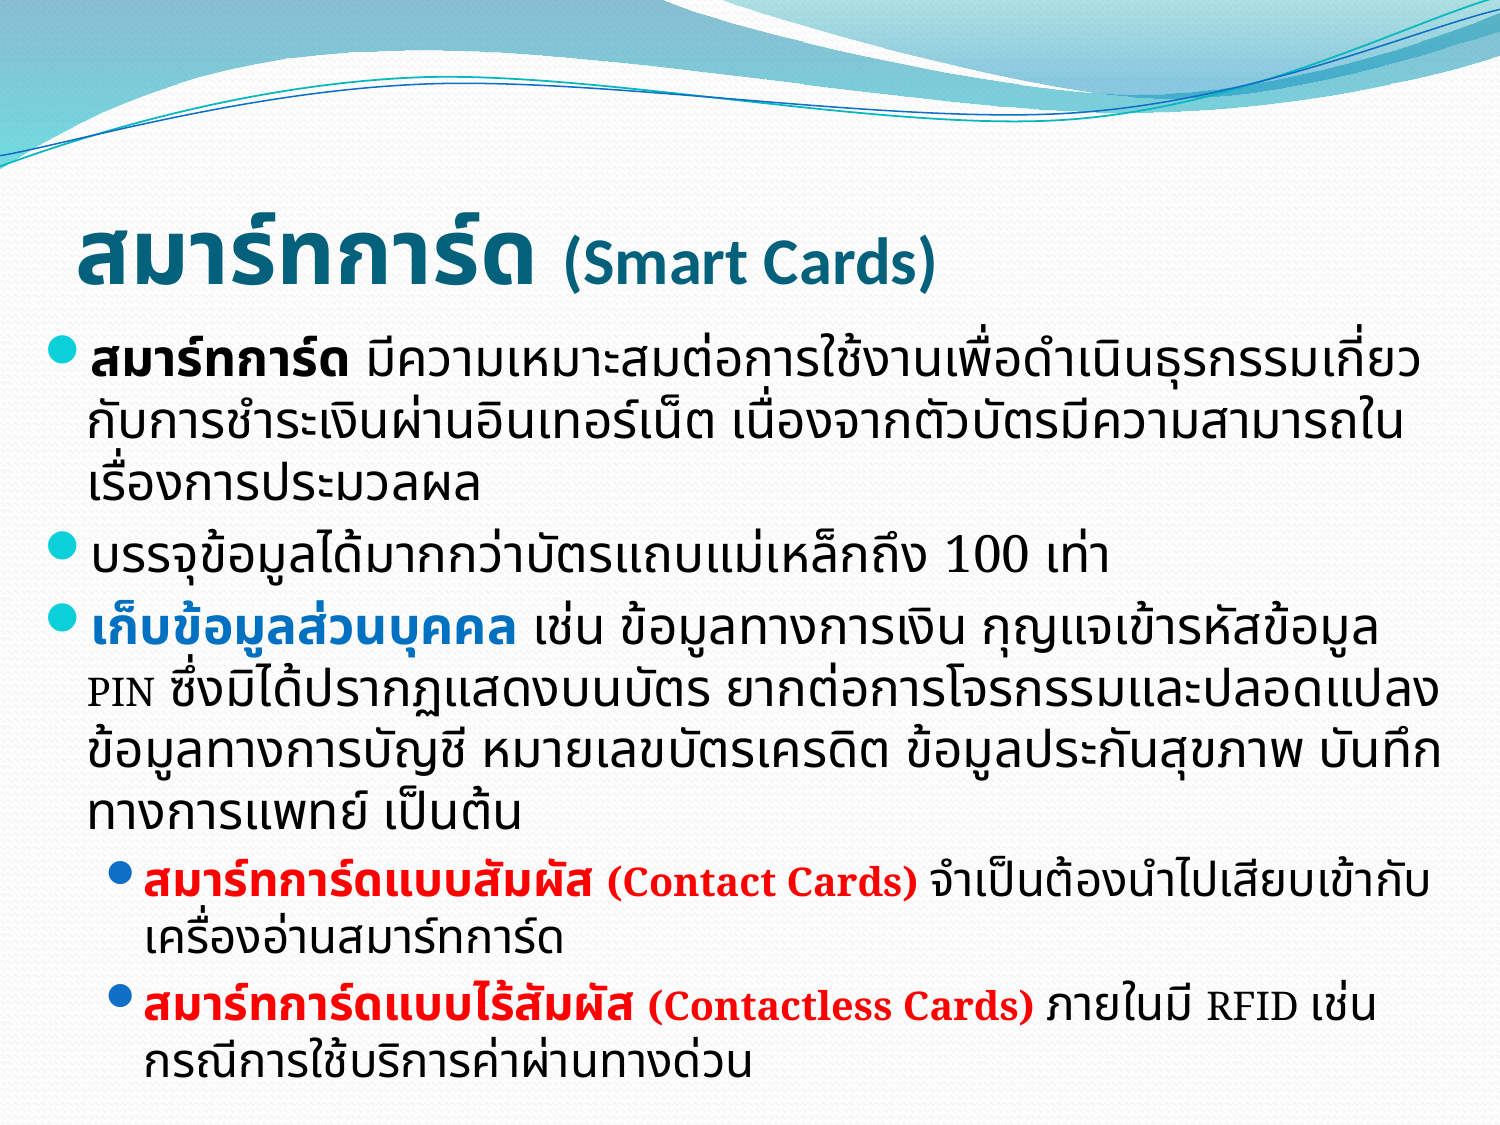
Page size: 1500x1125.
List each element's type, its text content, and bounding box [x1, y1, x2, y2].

title สมาร์ทการ์ด (Smart Cards) [75, 115, 1425, 303]
list สมาร์ทการ์ด มีความเหมาะสมต่อการใช้งานเพื่อดำเนินธุรกรรมเกี่ยวกับการชำระเงินผ่านอินเทอร์เน็ต เนื่องจากตัวบัตรมีความสามารถในเรื่องการประมวลผล บรรจุข้อมูลได้มากกว่าบัตรแถบแม่เหล็กถึง 100 เท่า เก็บข้อมูลส่วนบุคคล เช่น ข้อมูลทางการเงิน กุญแจเข้ารหัสข้อมูล PIN ซึ่งมิได้ปรากฏแสดงบนบัตร ยากต่อการโจรกรรมและปลอดแปลง ข้อมูลทางการบัญชี หมายเลขบัตรเครดิต ข้อมูลประกันสุขภาพ บันทึกทางการแพทย์ เป็นต้น สมาร์ทการ์ดแบบสัมผัส (Contact Cards) จำเป็นต้องนำไปเสียบเข้ากับเครื่องอ่านสมาร์ทการ์ด สมาร์ทการ์ดแบบไร้สัมผัส (Contactless Cards) ภายในมี RFID เช่น กรณีการใช้บริการค่าผ่านทางด่วน [29, 317, 1471, 1094]
